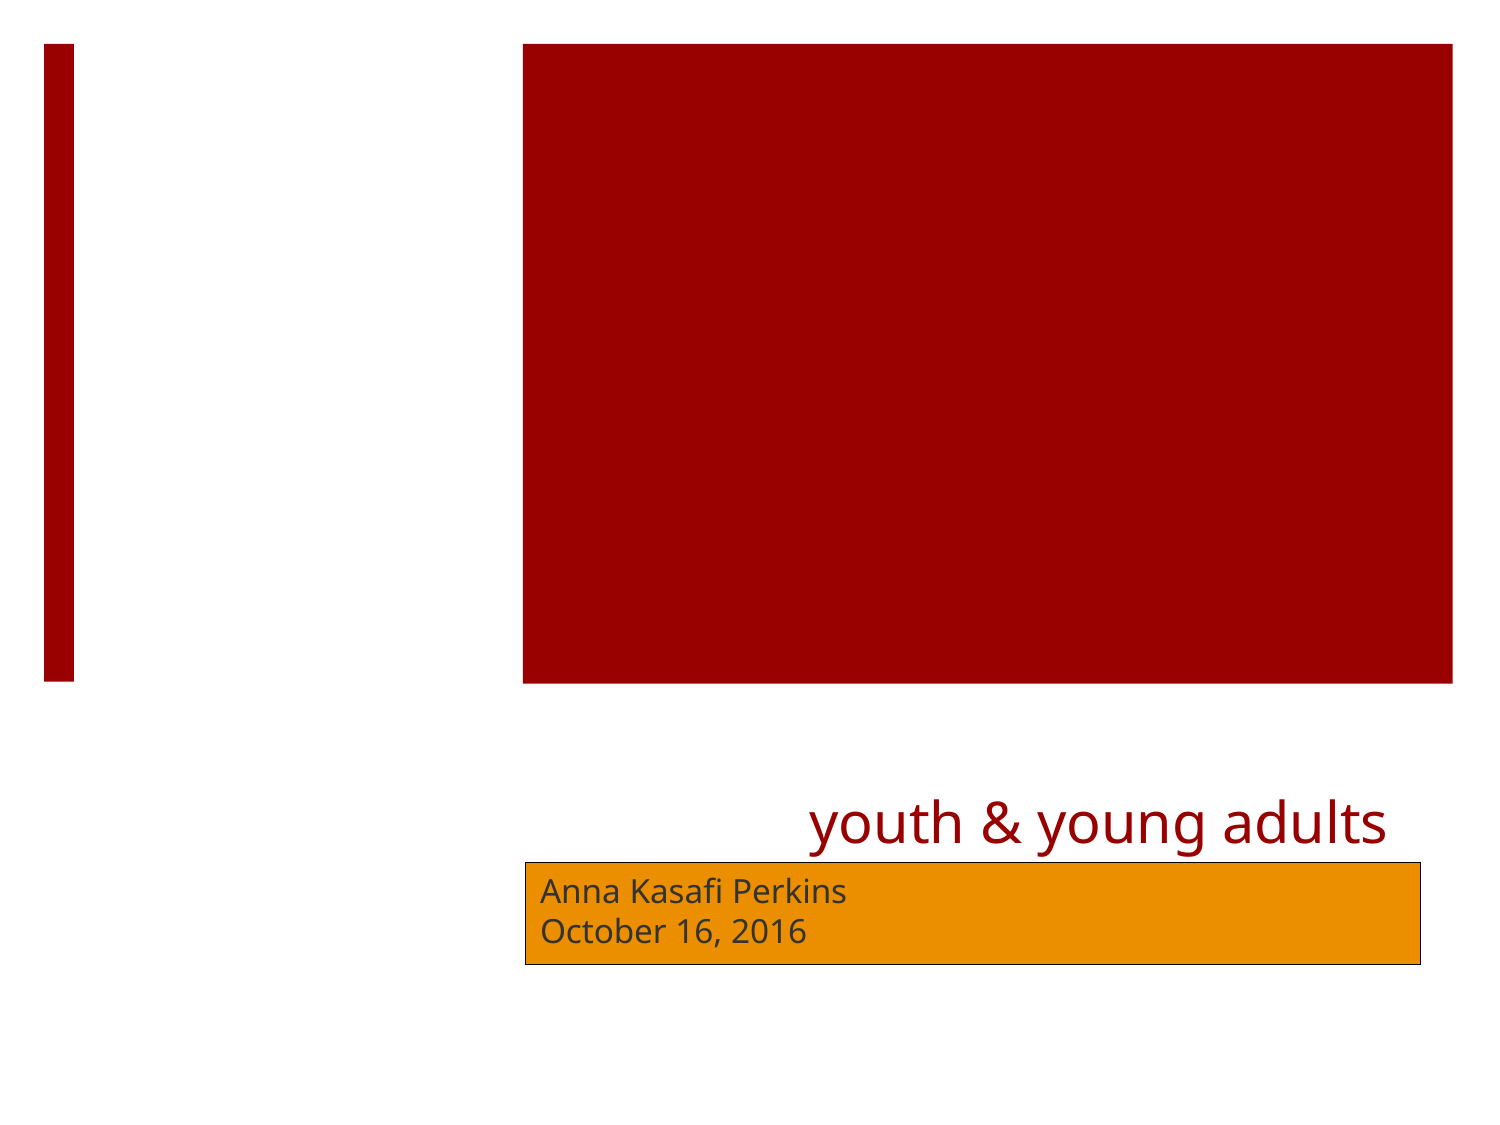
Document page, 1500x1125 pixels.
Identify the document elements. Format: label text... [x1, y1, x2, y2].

subtitle Anna Kasafi Perkins October 16, 2016 [525, 862, 1421, 965]
title Sending the right message: talking to youth & young adults [525, 690, 1421, 862]
